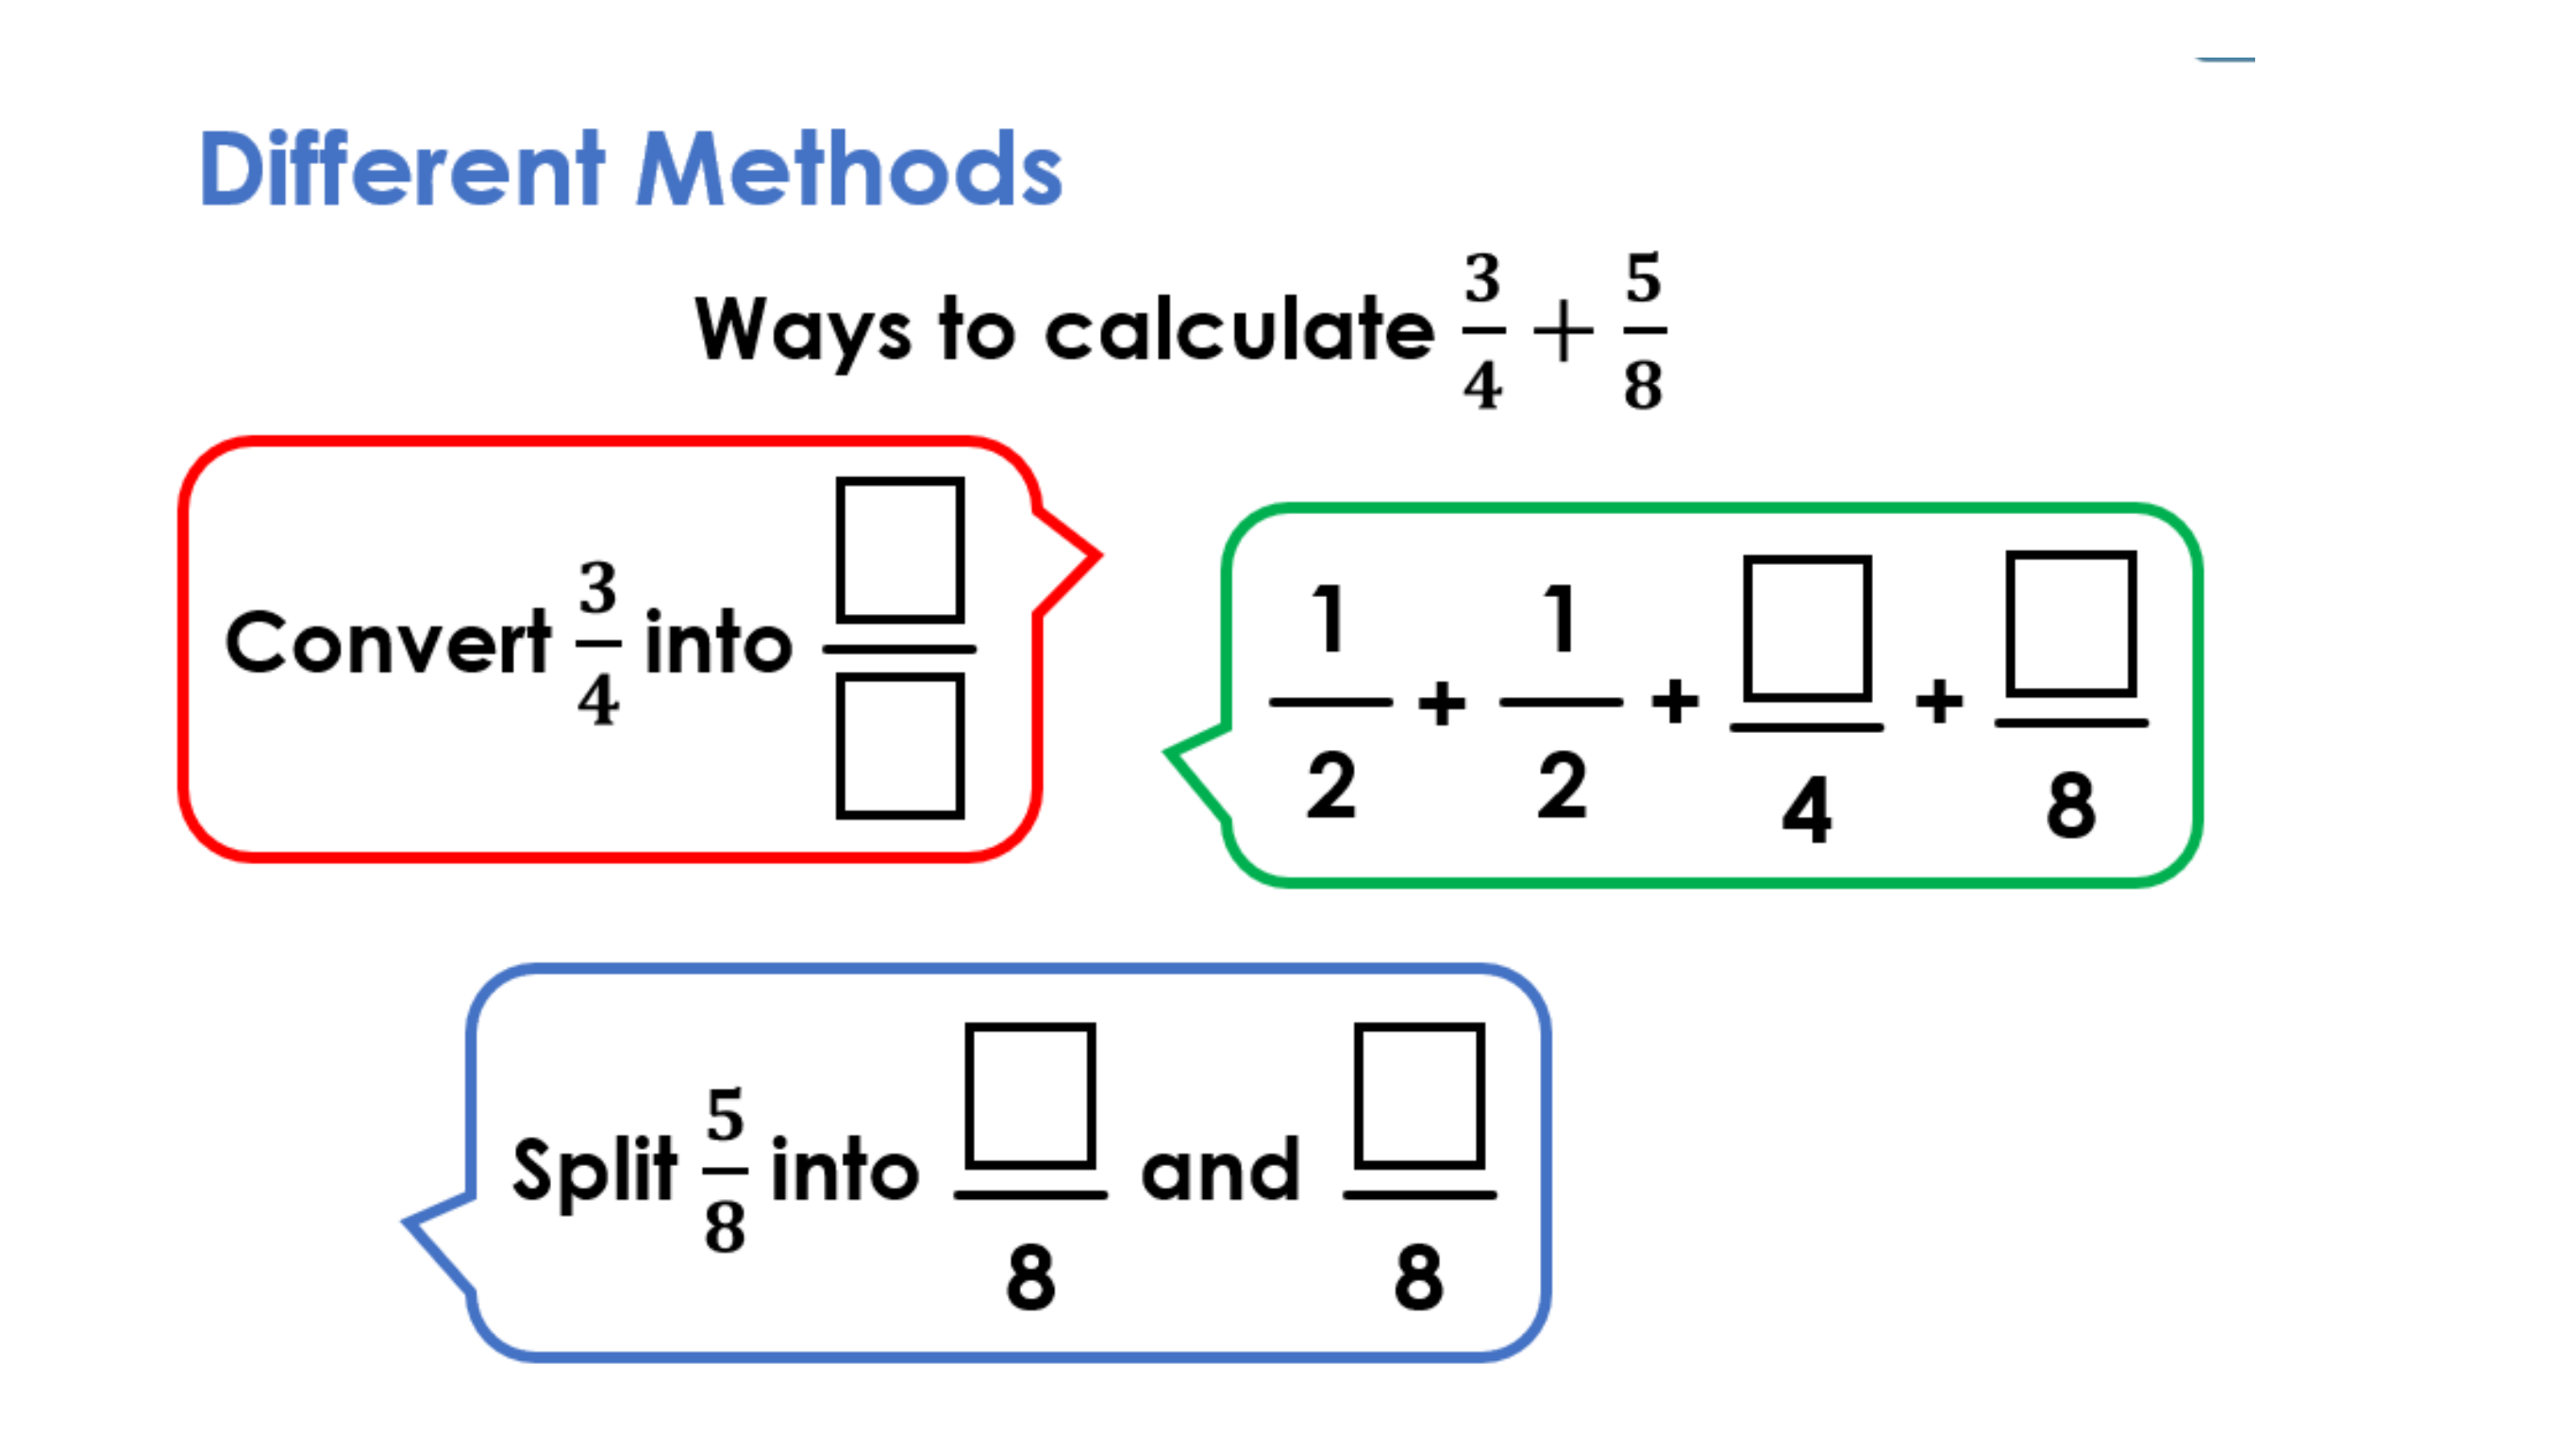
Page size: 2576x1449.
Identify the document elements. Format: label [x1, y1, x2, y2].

picture [125, 57, 2255, 1395]
